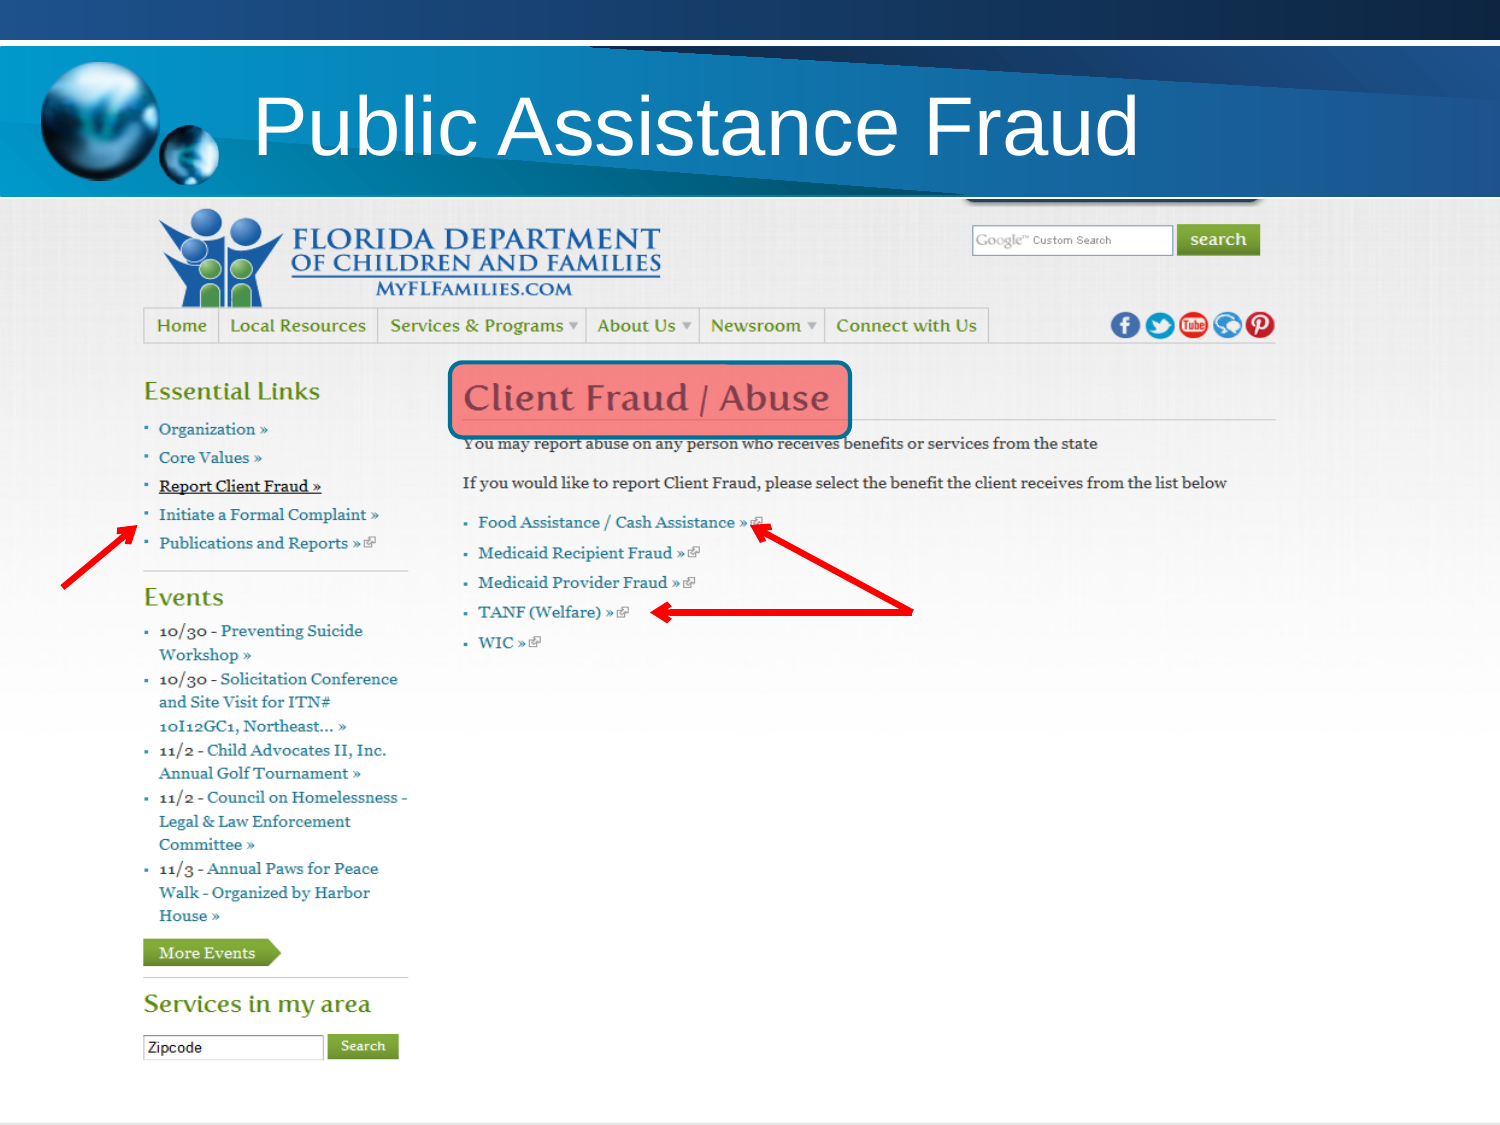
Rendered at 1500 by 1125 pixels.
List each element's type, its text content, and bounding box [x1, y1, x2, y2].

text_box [749, 524, 913, 613]
picture [160, 126, 218, 184]
picture [42, 63, 159, 180]
title Public Assistance Fraud [237, 44, 1500, 199]
picture [0, 199, 1500, 1125]
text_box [62, 524, 138, 588]
